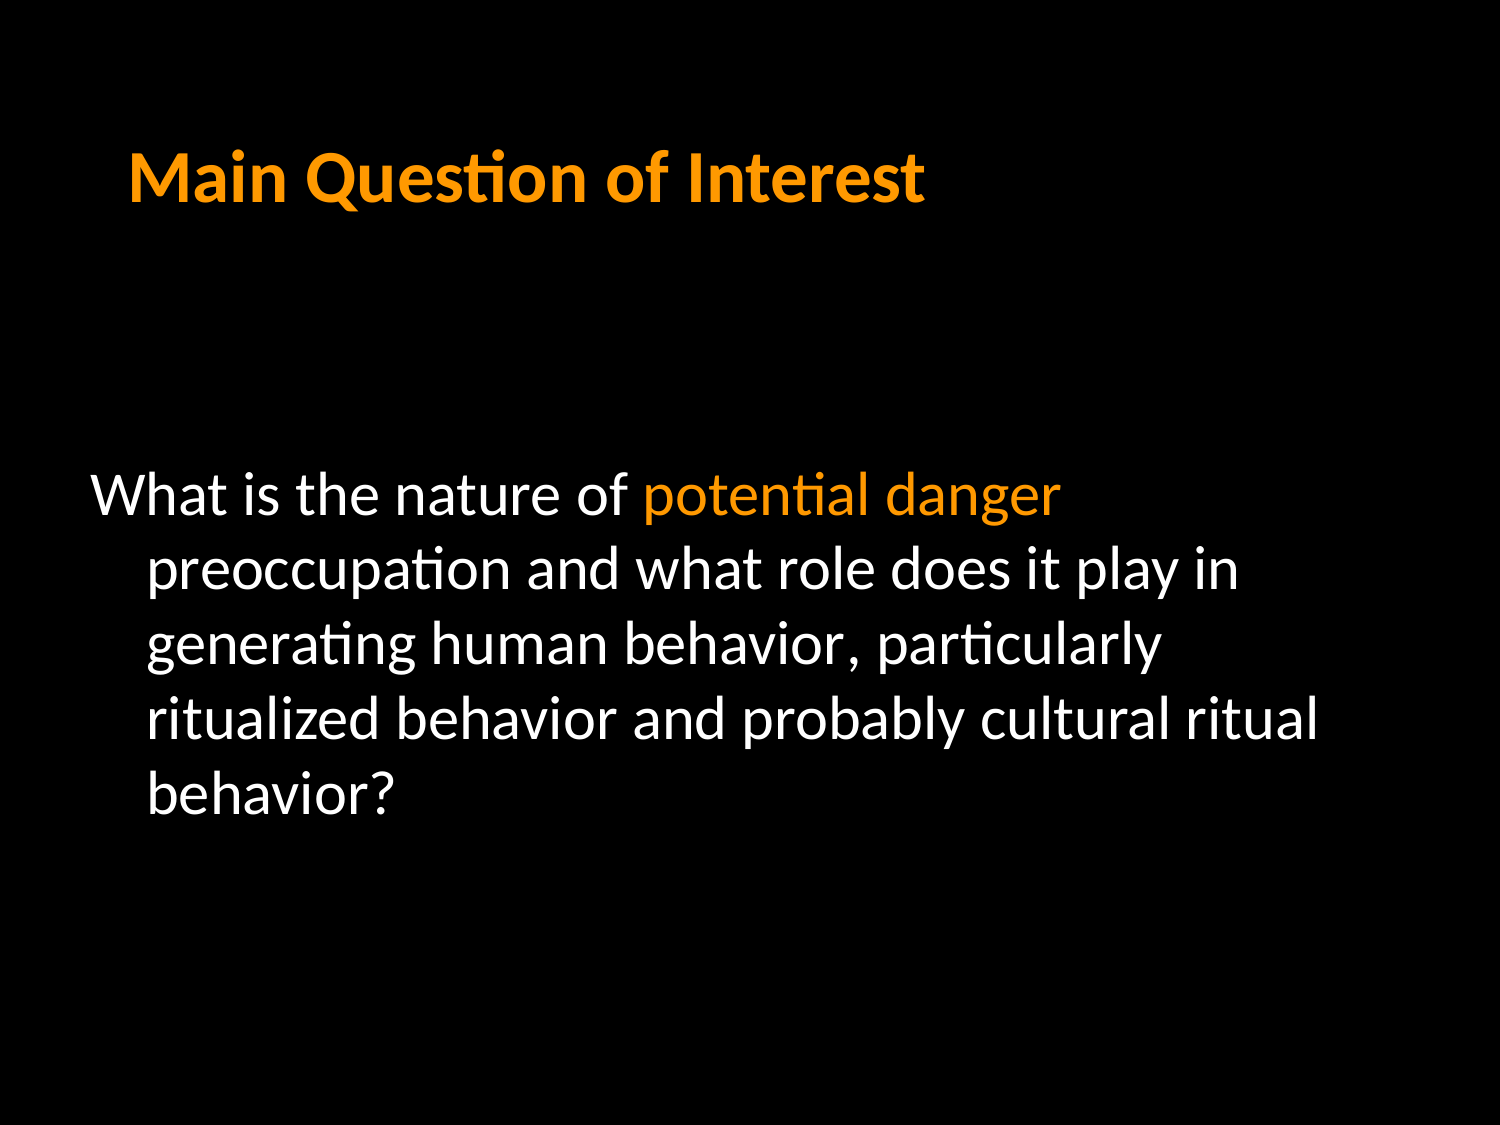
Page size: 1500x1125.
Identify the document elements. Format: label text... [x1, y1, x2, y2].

title Main Question of Interest [75, 45, 1425, 233]
list What is the nature of potential danger preoccupation and what role does it play in generating human behavior, particularly ritualized behavior and probably cultural ritual behavior? [75, 262, 1425, 1078]
